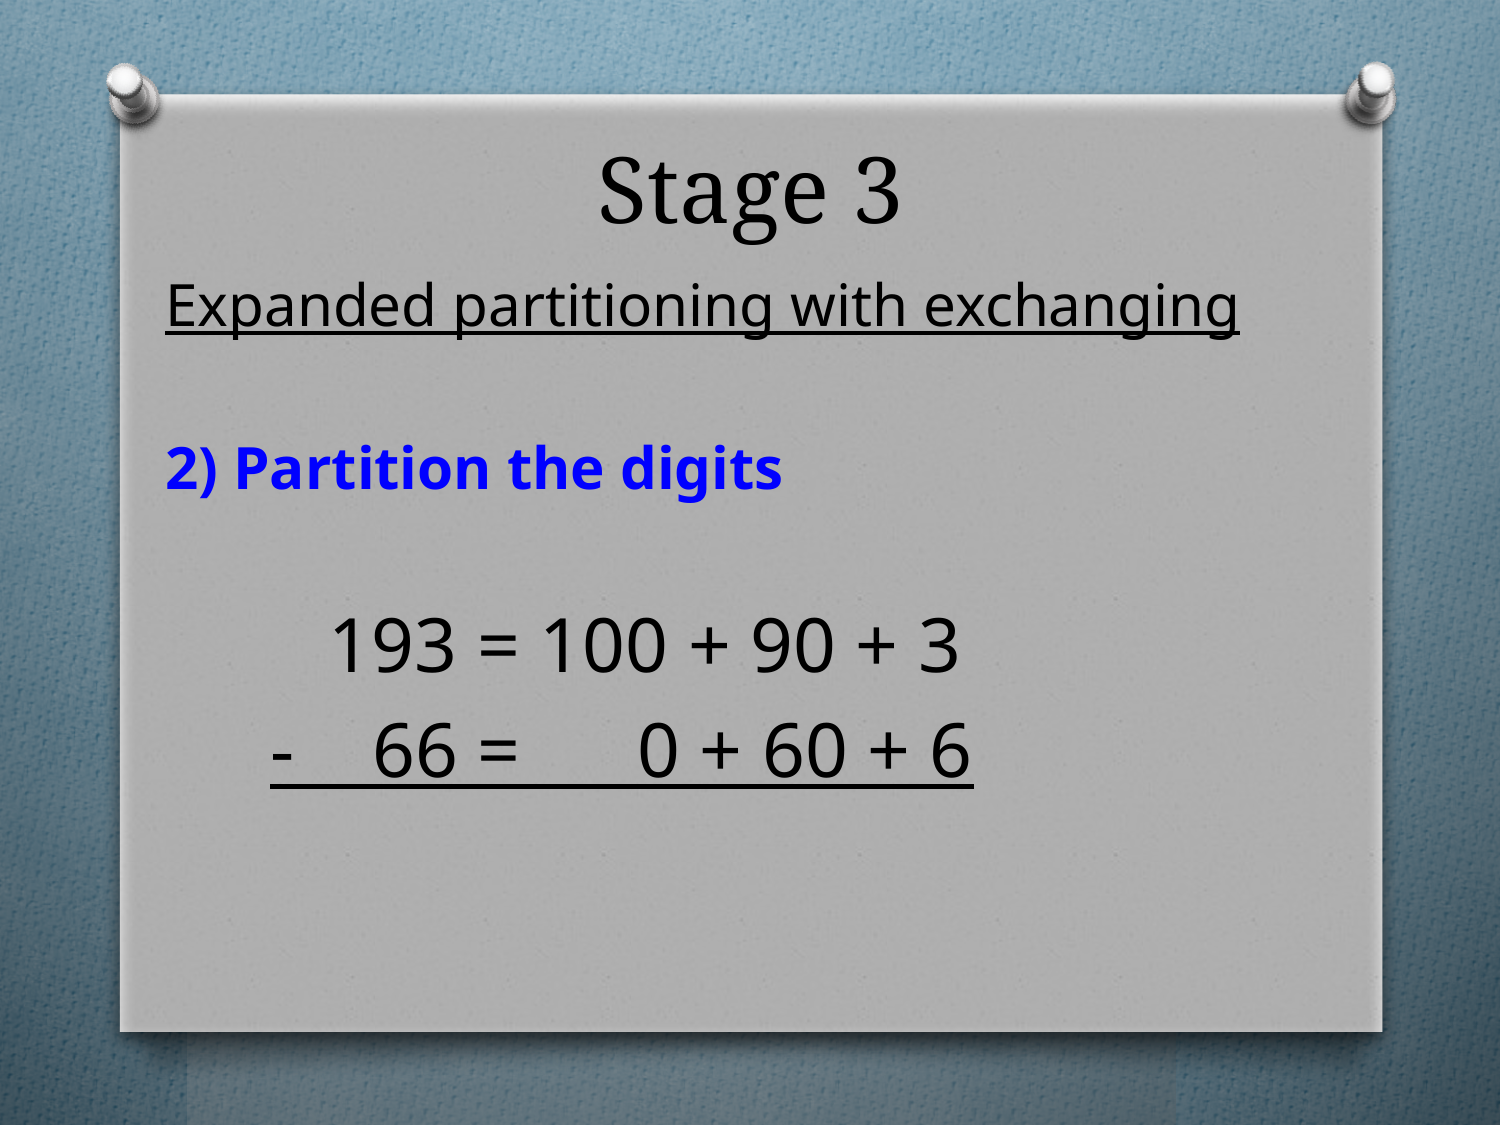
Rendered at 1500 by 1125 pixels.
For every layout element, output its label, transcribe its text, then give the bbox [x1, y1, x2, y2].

picture [1317, 35, 1439, 156]
list Expanded partitioning with exchanging 2) Partition the digits 193 = 100 + 90 + 3 - 66 = 0 + 60 + 6 [150, 260, 1359, 999]
title Stage 3 [179, 109, 1323, 260]
picture [75, 29, 198, 153]
